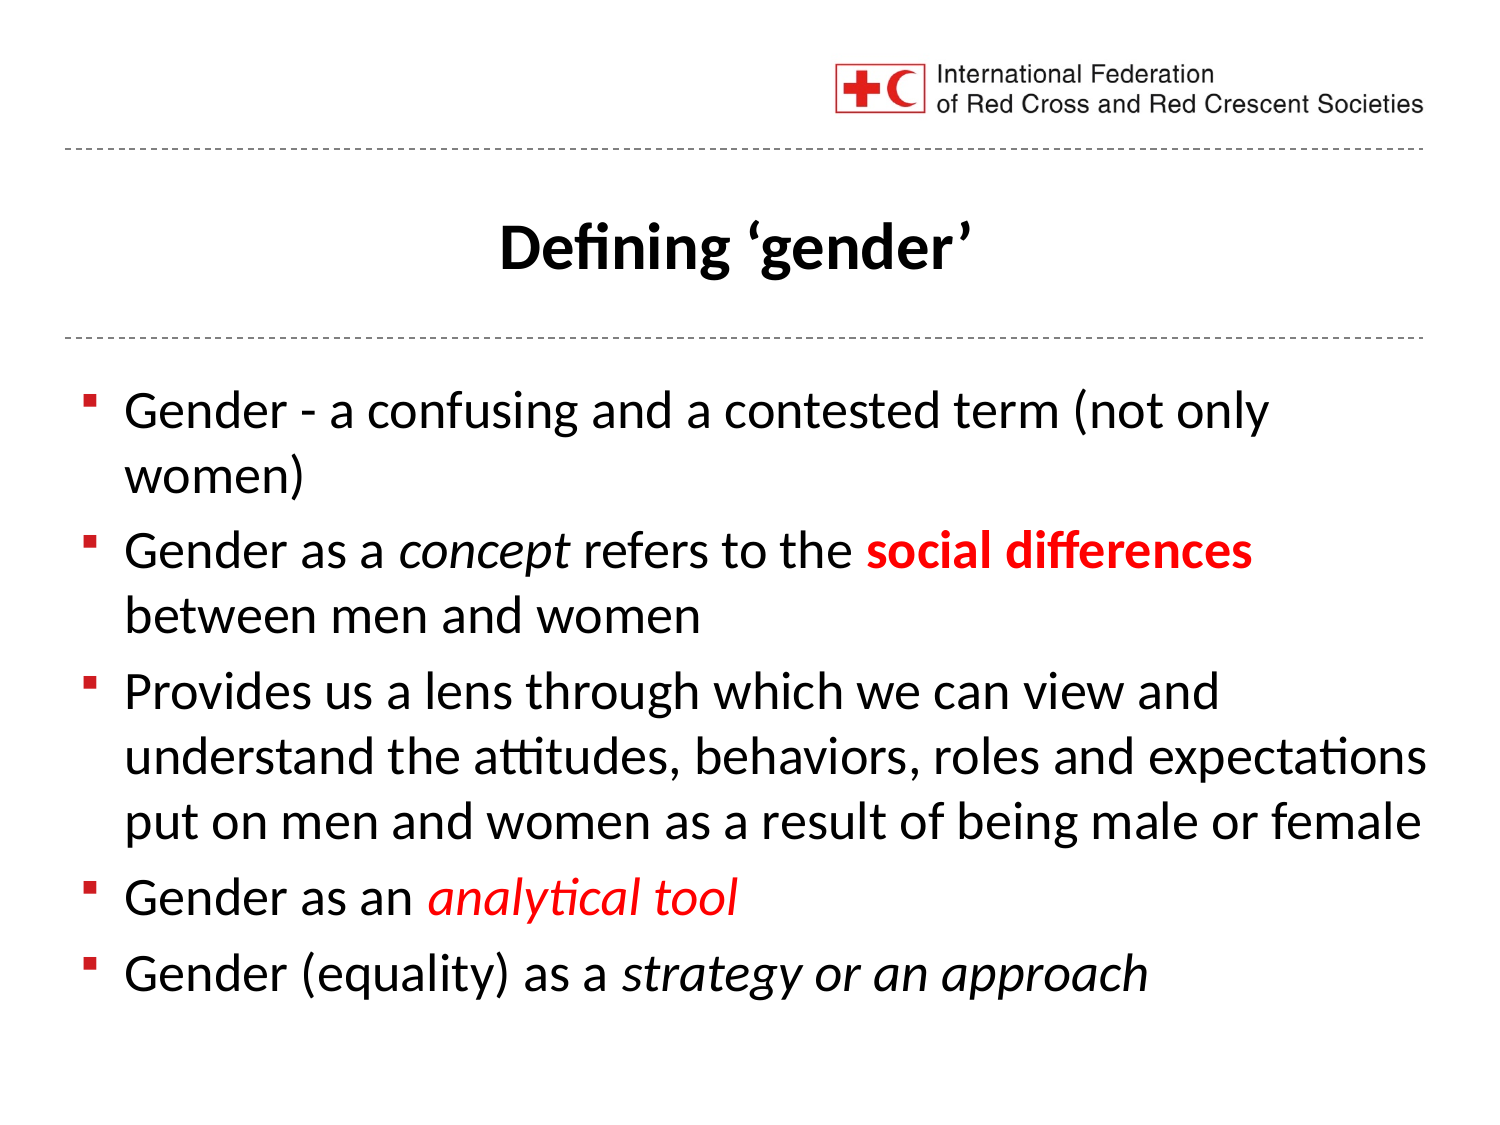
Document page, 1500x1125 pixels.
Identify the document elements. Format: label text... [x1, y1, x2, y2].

picture [820, 42, 1434, 134]
list Gender - a confusing and a contested term (not only women) Gender as a concept refers to the social differences between men and women Provides us a lens through which we can view and understand the attitudes, behaviors, roles and expectations put on men and women as a result of being male or female Gender as an analytical tool Gender (equality) as a strategy or an approach [64, 366, 1459, 1055]
title Defining ‘gender’ [64, 148, 1424, 337]
